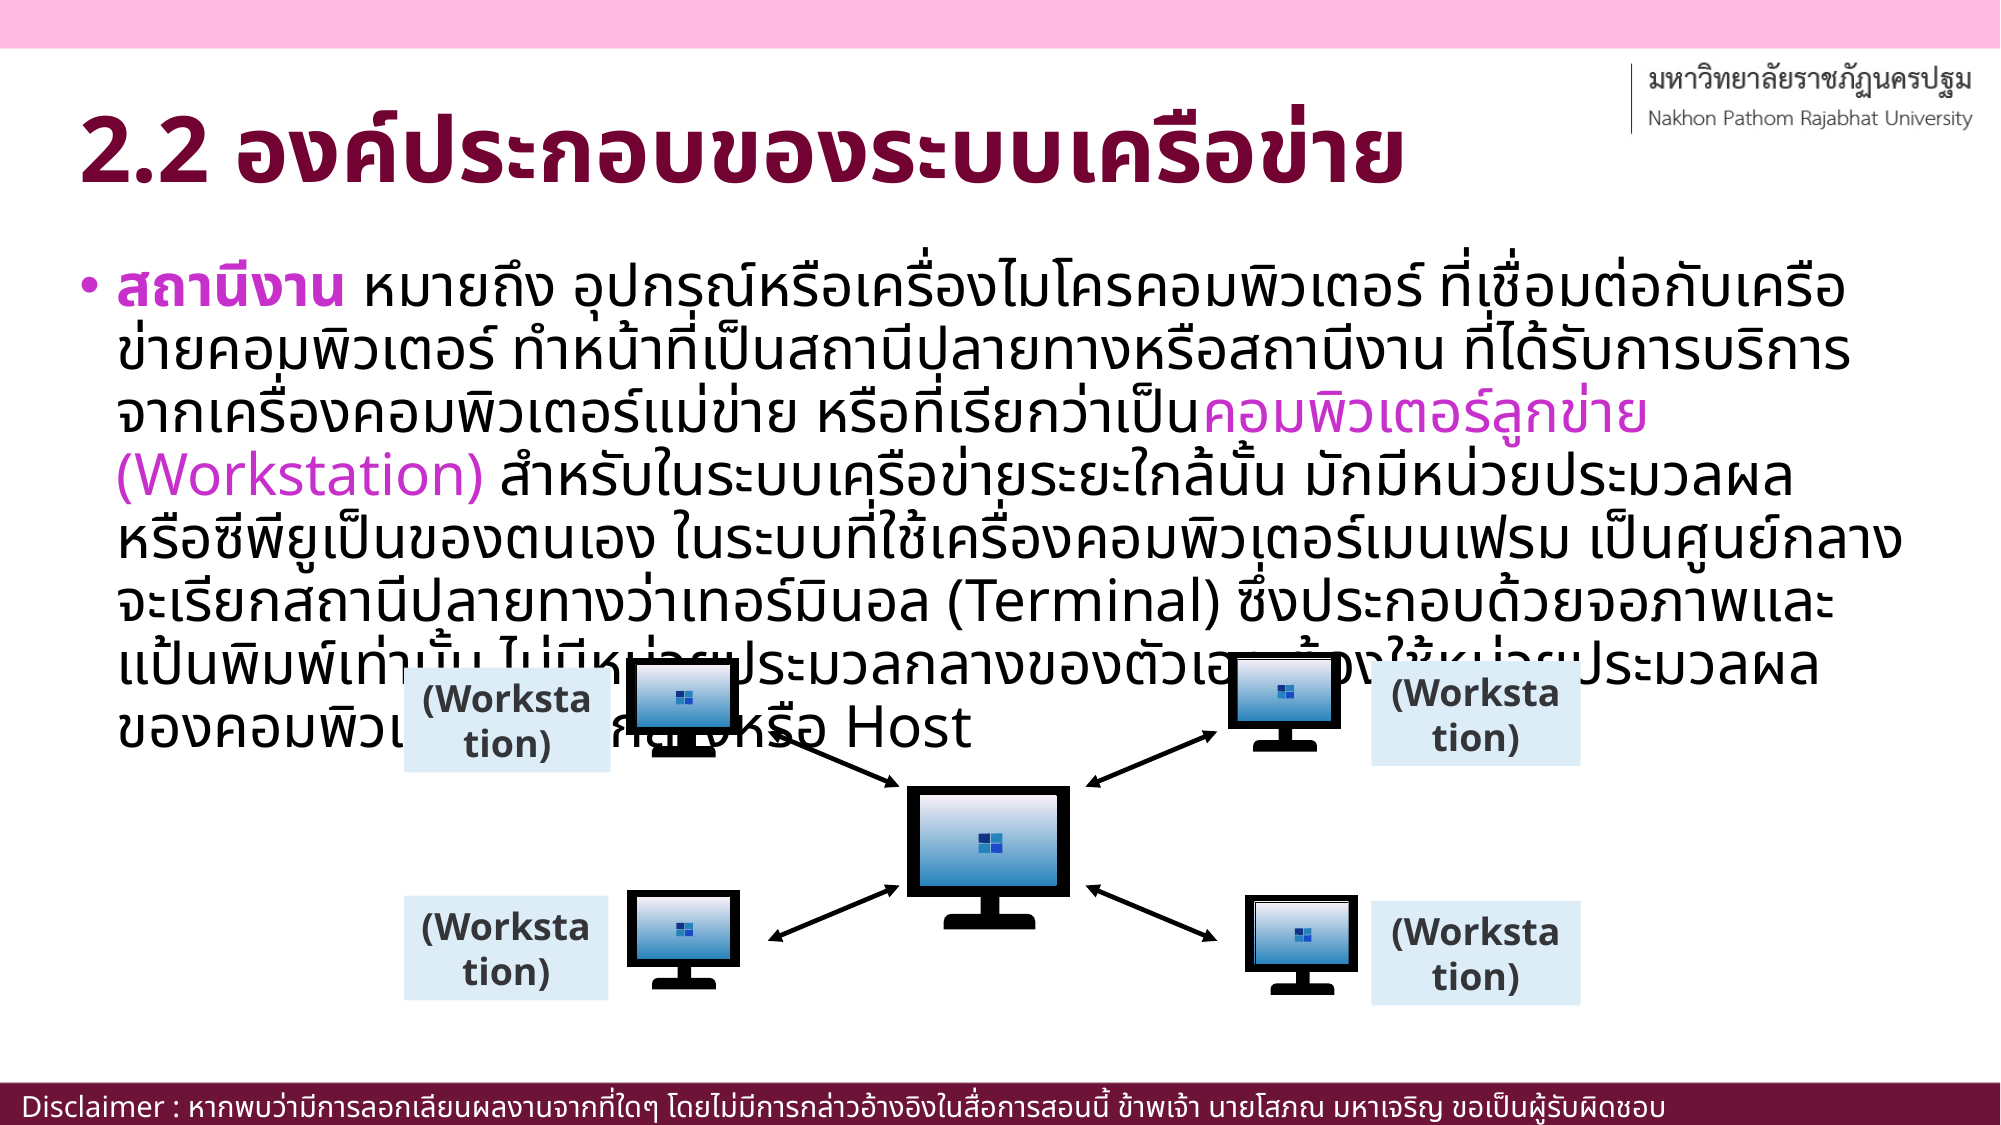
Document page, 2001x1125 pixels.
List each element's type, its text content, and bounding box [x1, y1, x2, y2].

title 2.2 องค์ประกอบของระบบเครือข่าย [64, 80, 1586, 225]
text_box Disclaimer : หากพบว่ามีการลอกเลียนผลงานจากที่ใดๆ โดยไม่มีการกล่าวอ้างอิงในสื่อการสอนนี้ ข้าพเจ้า นายโสภณ มหาเจริญ ขอเป็นผู้รับผิดชอบเพียงผู้เดียว [6, 1081, 1697, 1125]
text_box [627, 652, 1358, 994]
text_box (Workstation) [1371, 661, 1581, 766]
picture [0, 0, 2001, 1125]
text_box (Workstation) [404, 667, 611, 773]
text_box (Workstation) [404, 895, 609, 1001]
list สถานีงาน หมายถึง อุปกรณ์หรือเครื่องไมโครคอมพิวเตอร์ ที่เชื่อมต่อกับเครือข่ายคอมพิวเตอร์ ทำหน้าที่เป็นสถานีปลายทางหรือสถานีงาน ที่ได้รับการบริการจากเครื่องคอมพิวเตอร์แม่ข่าย หรือที่เรียกว่าเป็นคอมพิวเตอร์ลูกข่าย (Workstation) สำหรับในระบบเครือข่ายระยะใกล้นั้น มักมีหน่วยประมวลผล หรือซีพียูเป็นของตนเอง ในระบบที่ใช้เครื่องคอมพิวเตอร์เมนเฟรม เป็นศูนย์กลาง จะเรียกสถานีปลายทางว่าเทอร์มินอล (Terminal) ซึ่งประกอบด้วยจอภาพและแป้นพิมพ์เท่านั้น ไม่มีหน่วยประมวลกลางของตัวเอง ต้องใช้หน่วยประมวลผลของคอมพิวเตอร์ศูนย์กลางหรือ Host [64, 249, 1921, 994]
text_box (Workstation) [1371, 900, 1581, 1006]
